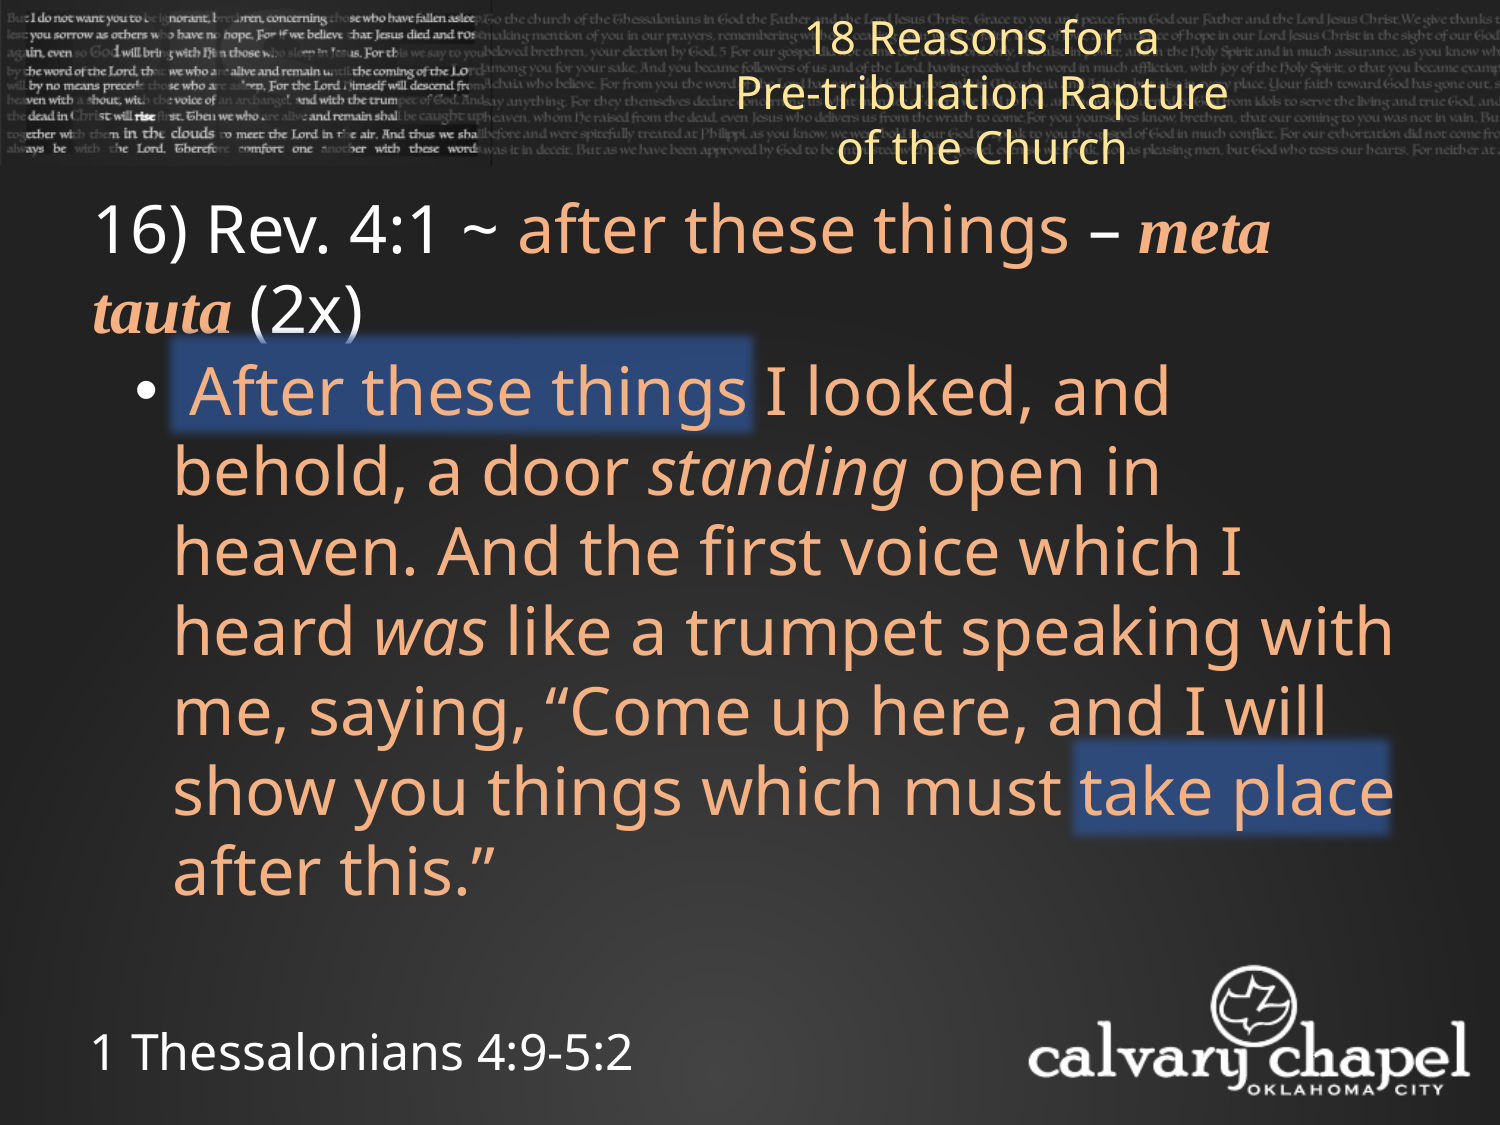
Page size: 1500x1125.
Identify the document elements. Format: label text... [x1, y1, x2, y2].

text_box After these things I looked, and behold, a door standing open in heaven. And the first voice which I heard was like a trumpet speaking with me, saying, “Come up here, and I will show you things which must take place after this.” [119, 341, 1439, 917]
text_box 1 Thessalonians 4:9-5:2 [75, 1013, 996, 1088]
text_box 18 Reasons for a Pre-tribulation Rapture of the Church [695, 1, 1269, 181]
picture [0, 0, 1500, 1125]
text_box 16) Rev. 4:1 ~ after these things – meta tauta (2x) [77, 179, 1430, 355]
text_box [168, 335, 753, 341]
